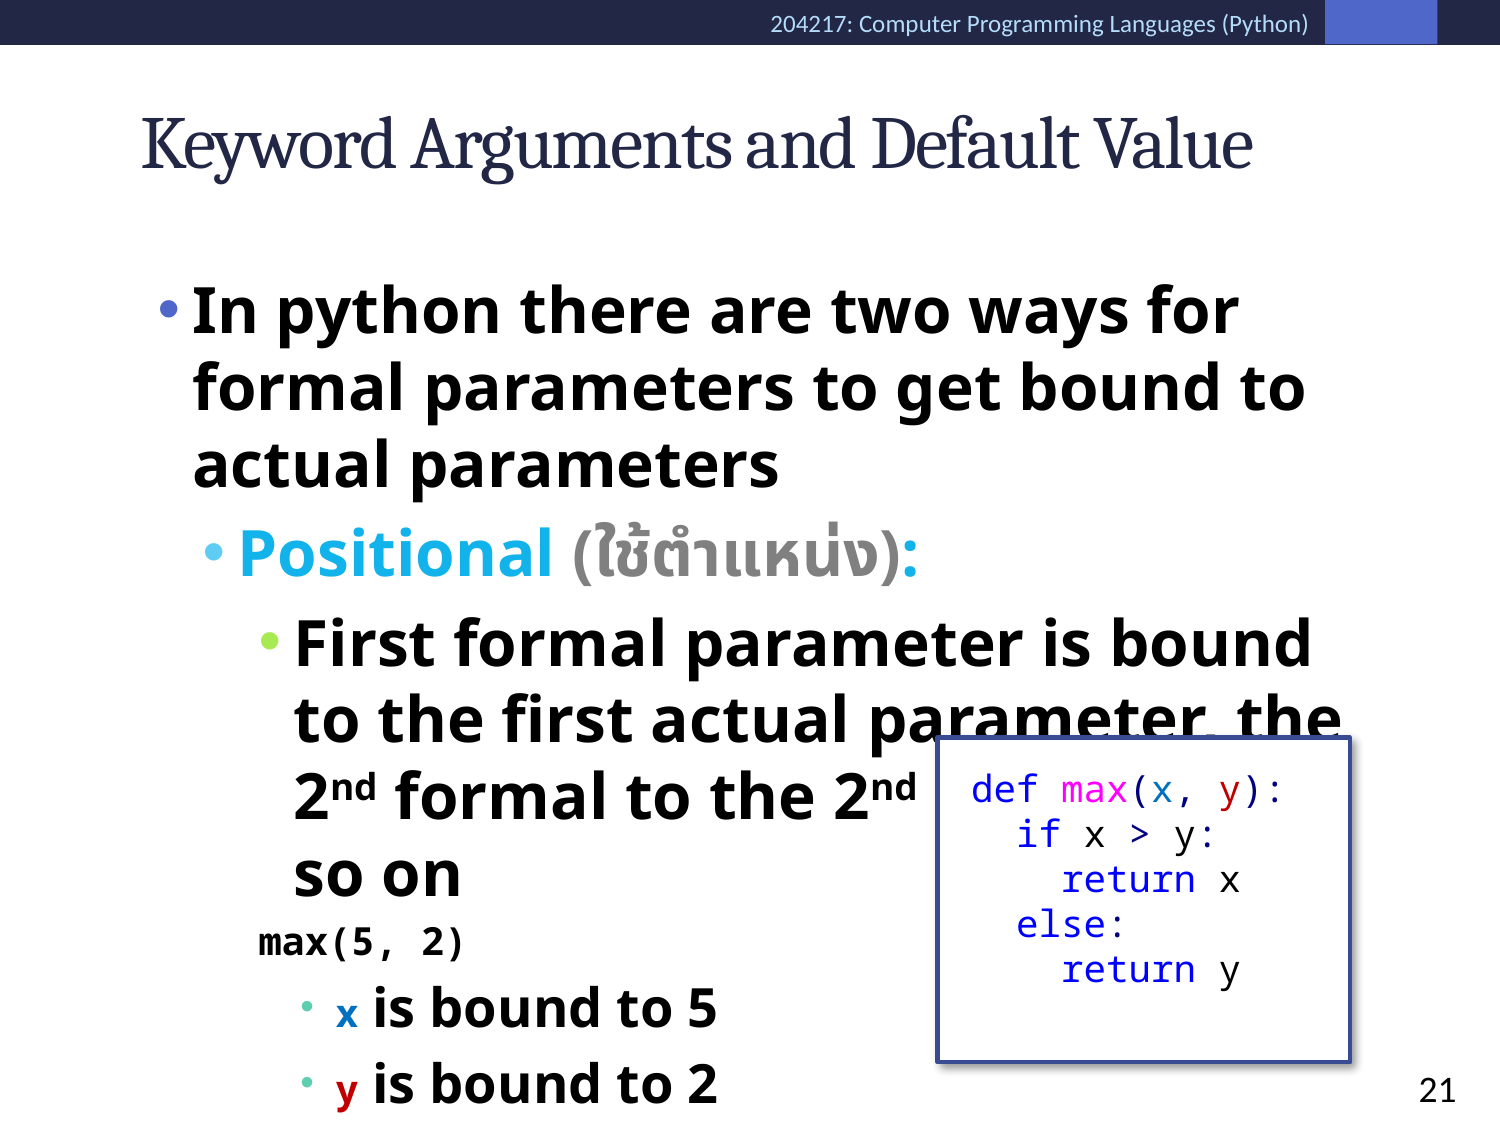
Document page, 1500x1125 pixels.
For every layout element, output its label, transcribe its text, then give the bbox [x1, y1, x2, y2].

list In python there are two ways for formal parameters to get bound to actual parameters Positional (ใช้ตำแหน่ง): First formal parameter is bound to the first actual parameter, the 2nd formal to the 2nd actual, and so on max(5, 2) x is bound to 5 y is bound to 2 [125, 262, 1375, 1125]
title Keyword Arguments and Default Value [125, 45, 1500, 233]
slide_number 21 [1373, 1048, 1500, 1125]
text_box def max(x, y): if x > y: return x else: return y [935, 735, 1352, 1064]
